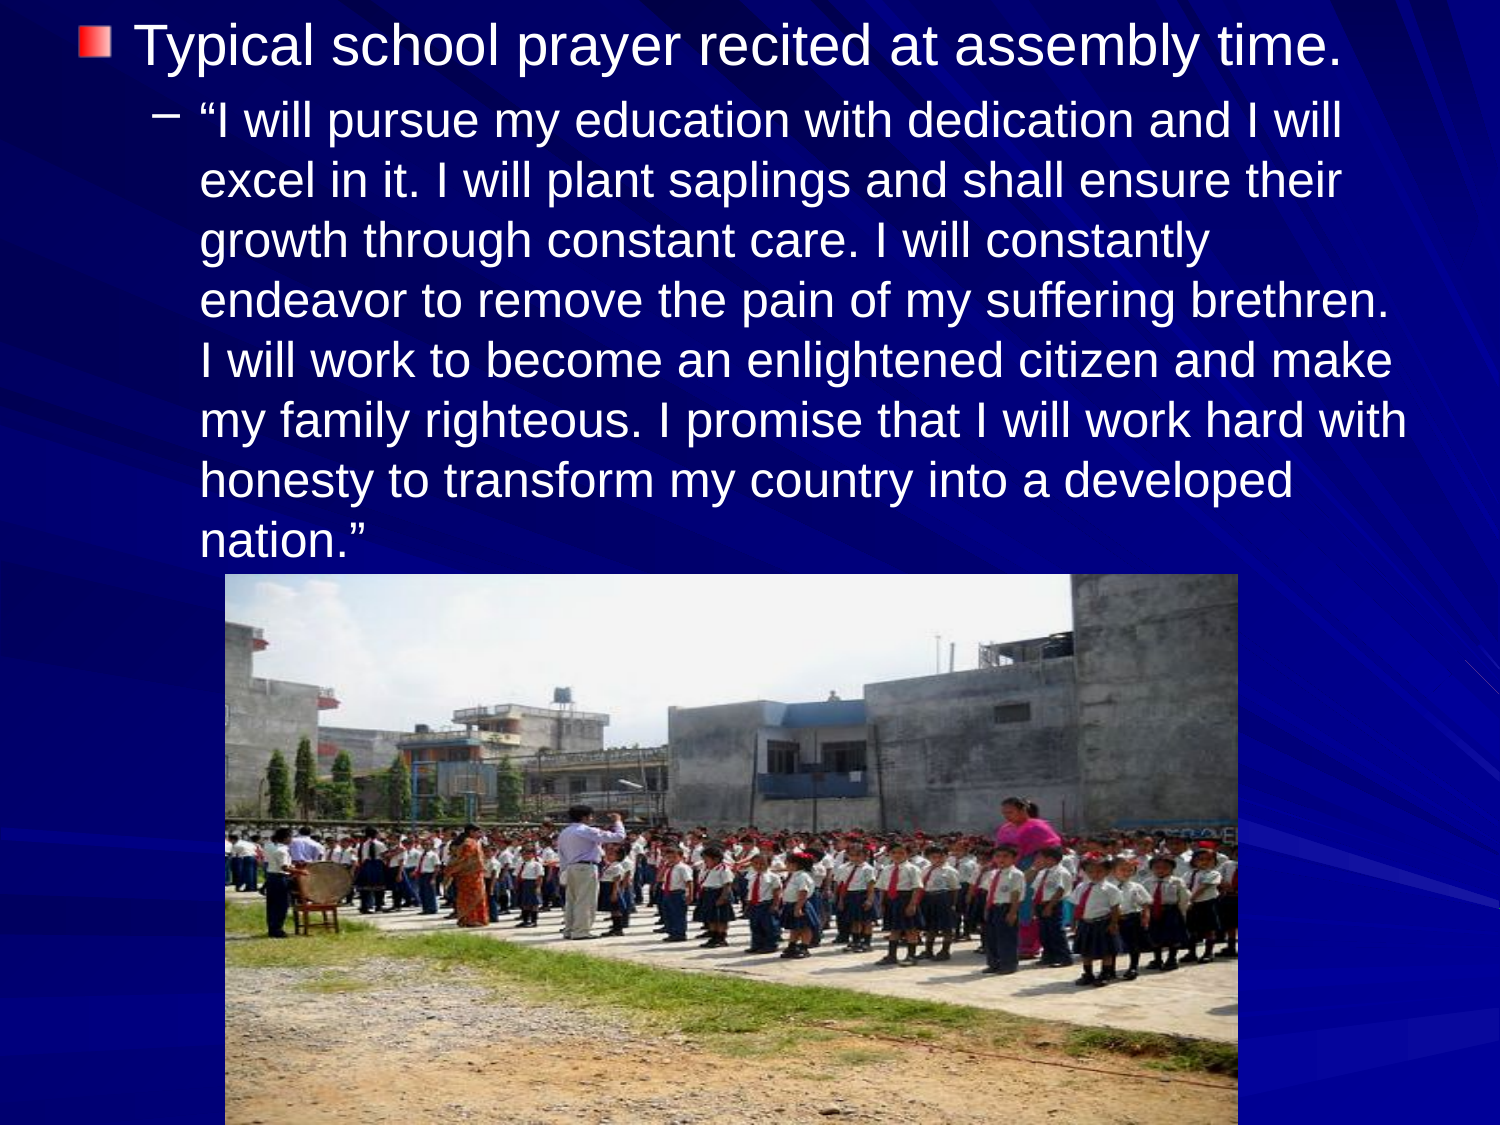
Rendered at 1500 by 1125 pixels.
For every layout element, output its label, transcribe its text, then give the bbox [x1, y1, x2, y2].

picture [224, 574, 1238, 1125]
list Typical school prayer recited at assembly time. “I will pursue my education with dedication and I will excel in it. I will plant saplings and shall ensure their growth through constant care. I will constantly endeavor to remove the pain of my suffering brethren. I will work to become an enlightened citizen and make my family righteous. I promise that I will work hard with honesty to transform my country into a developed nation.” [62, 0, 1426, 613]
picture [77, 24, 115, 61]
